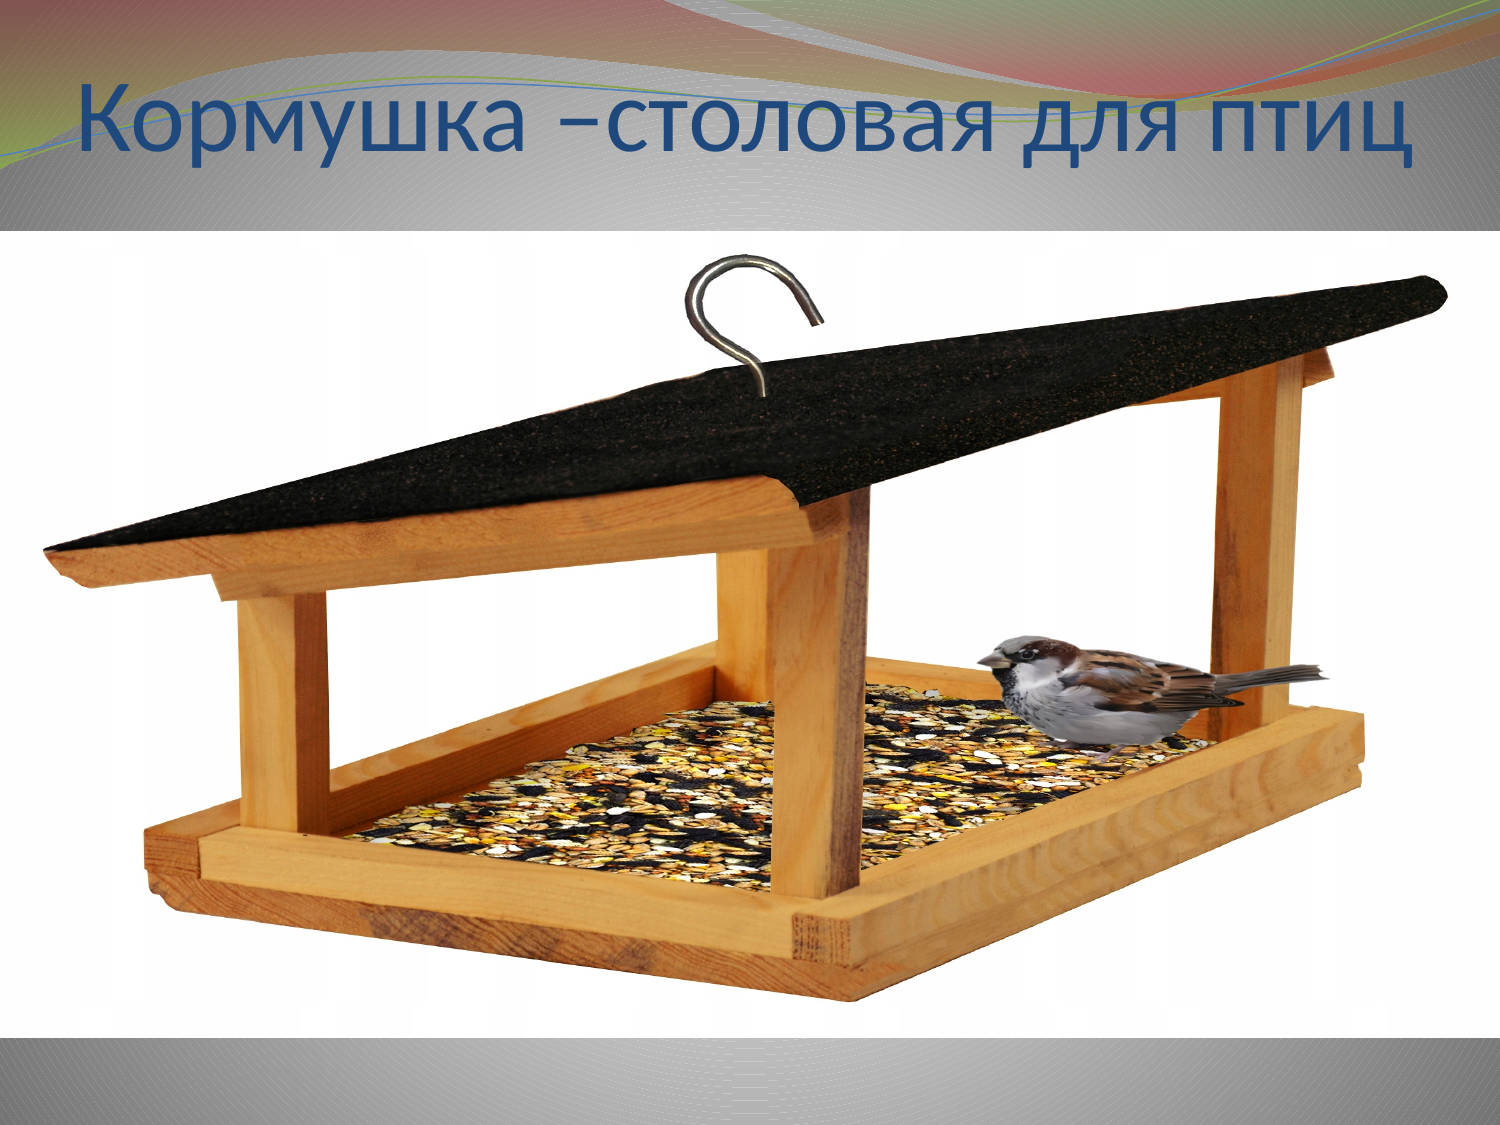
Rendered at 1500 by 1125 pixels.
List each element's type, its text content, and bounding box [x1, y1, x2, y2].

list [0, 231, 1500, 1038]
title Кормушка –столовая для птиц [75, 0, 1425, 173]
